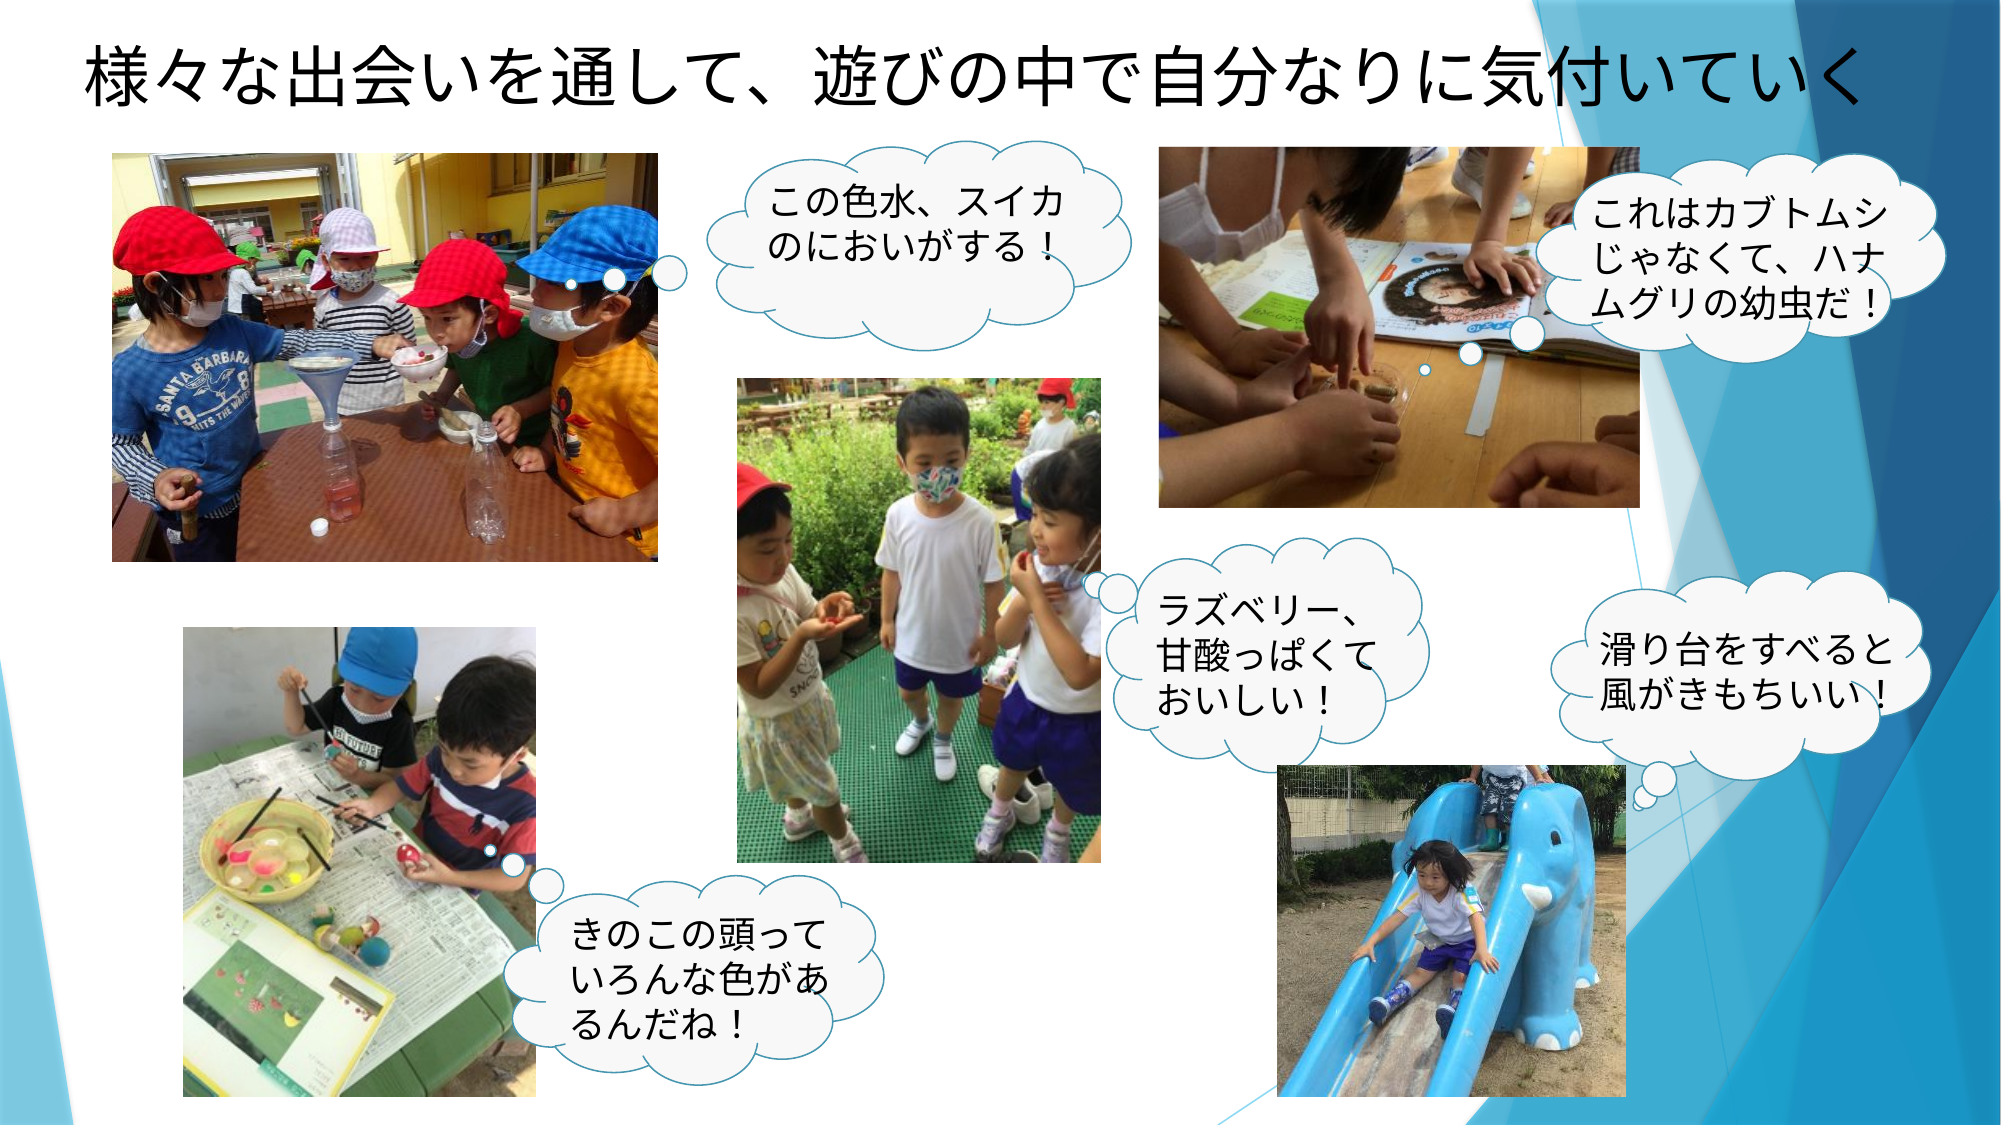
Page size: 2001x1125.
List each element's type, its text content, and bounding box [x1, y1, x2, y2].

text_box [737, 378, 1430, 864]
text_box 様々な出会いを通して、遊びの中で自分なりに気付いていく [68, 26, 2000, 122]
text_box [111, 140, 1132, 563]
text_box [1157, 145, 1947, 508]
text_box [183, 627, 885, 1098]
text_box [1276, 569, 1937, 1098]
